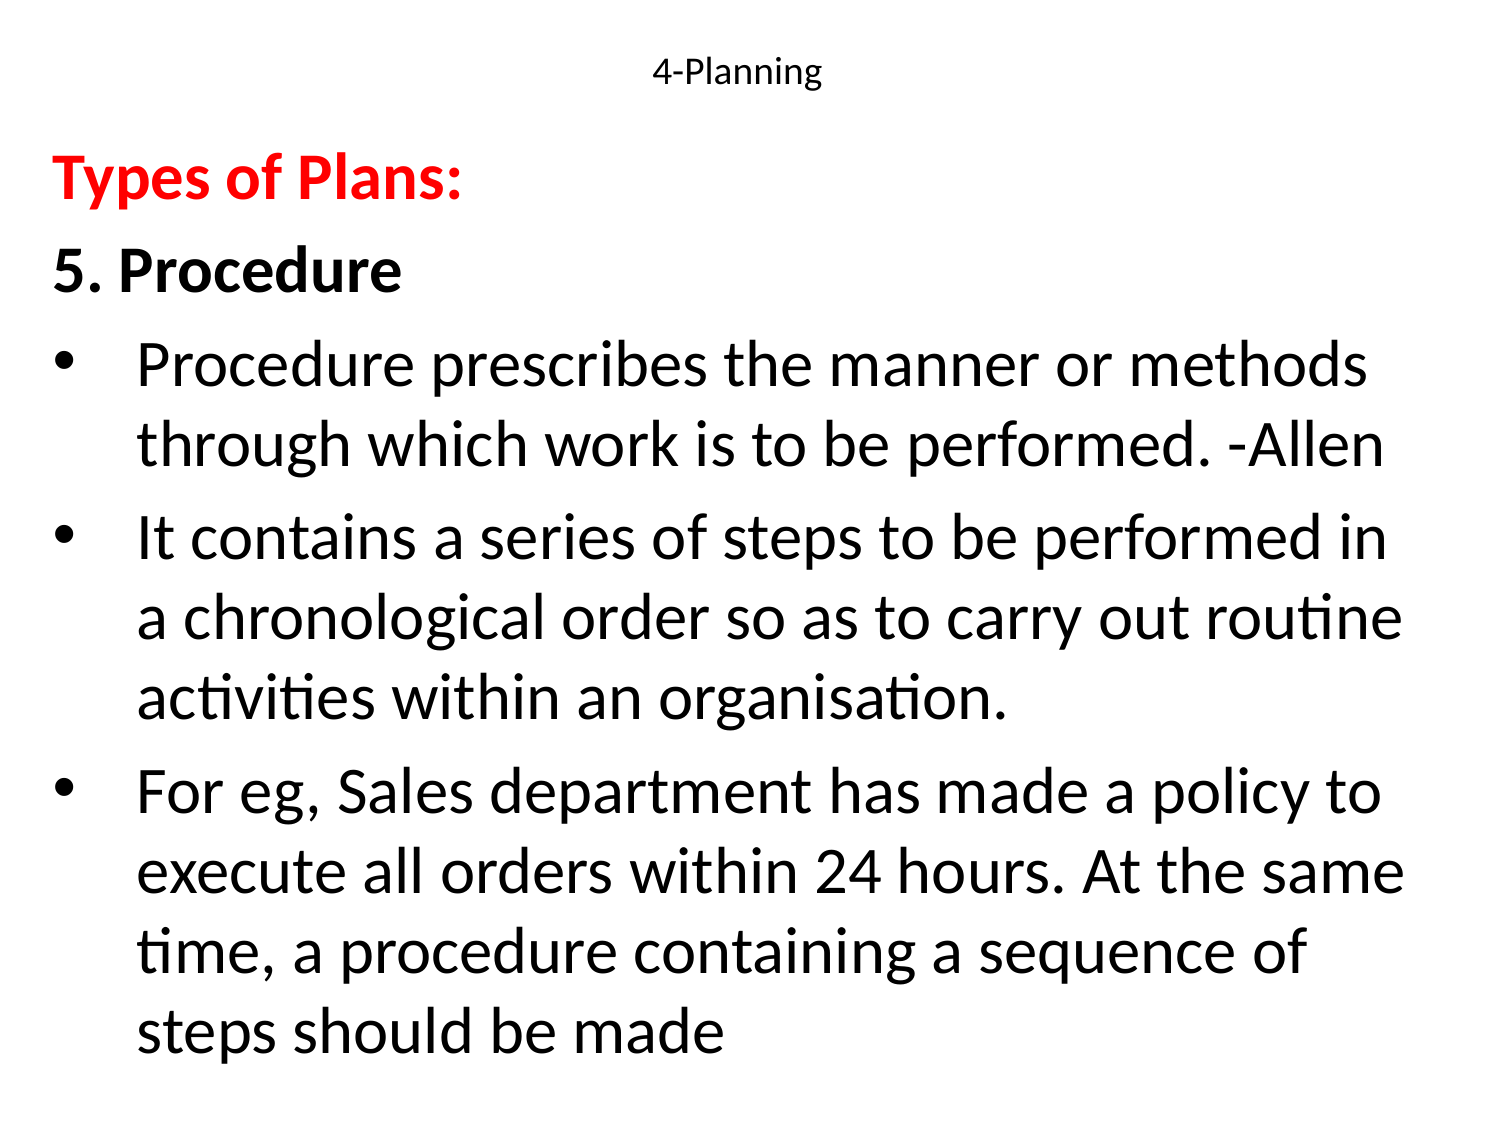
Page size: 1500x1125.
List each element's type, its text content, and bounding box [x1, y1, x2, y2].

title 4-Planning [99, 37, 1375, 100]
subtitle Types of Plans: 5. Procedure Procedure prescribes the manner or methods through which work is to be performed. -Allen It contains a series of steps to be performed in a chronological order so as to carry out routine activities within an organisation. For eg, Sales department has made a policy to execute all orders within 24 hours. At the same time, a procedure containing a sequence of steps should be made [37, 125, 1450, 1075]
